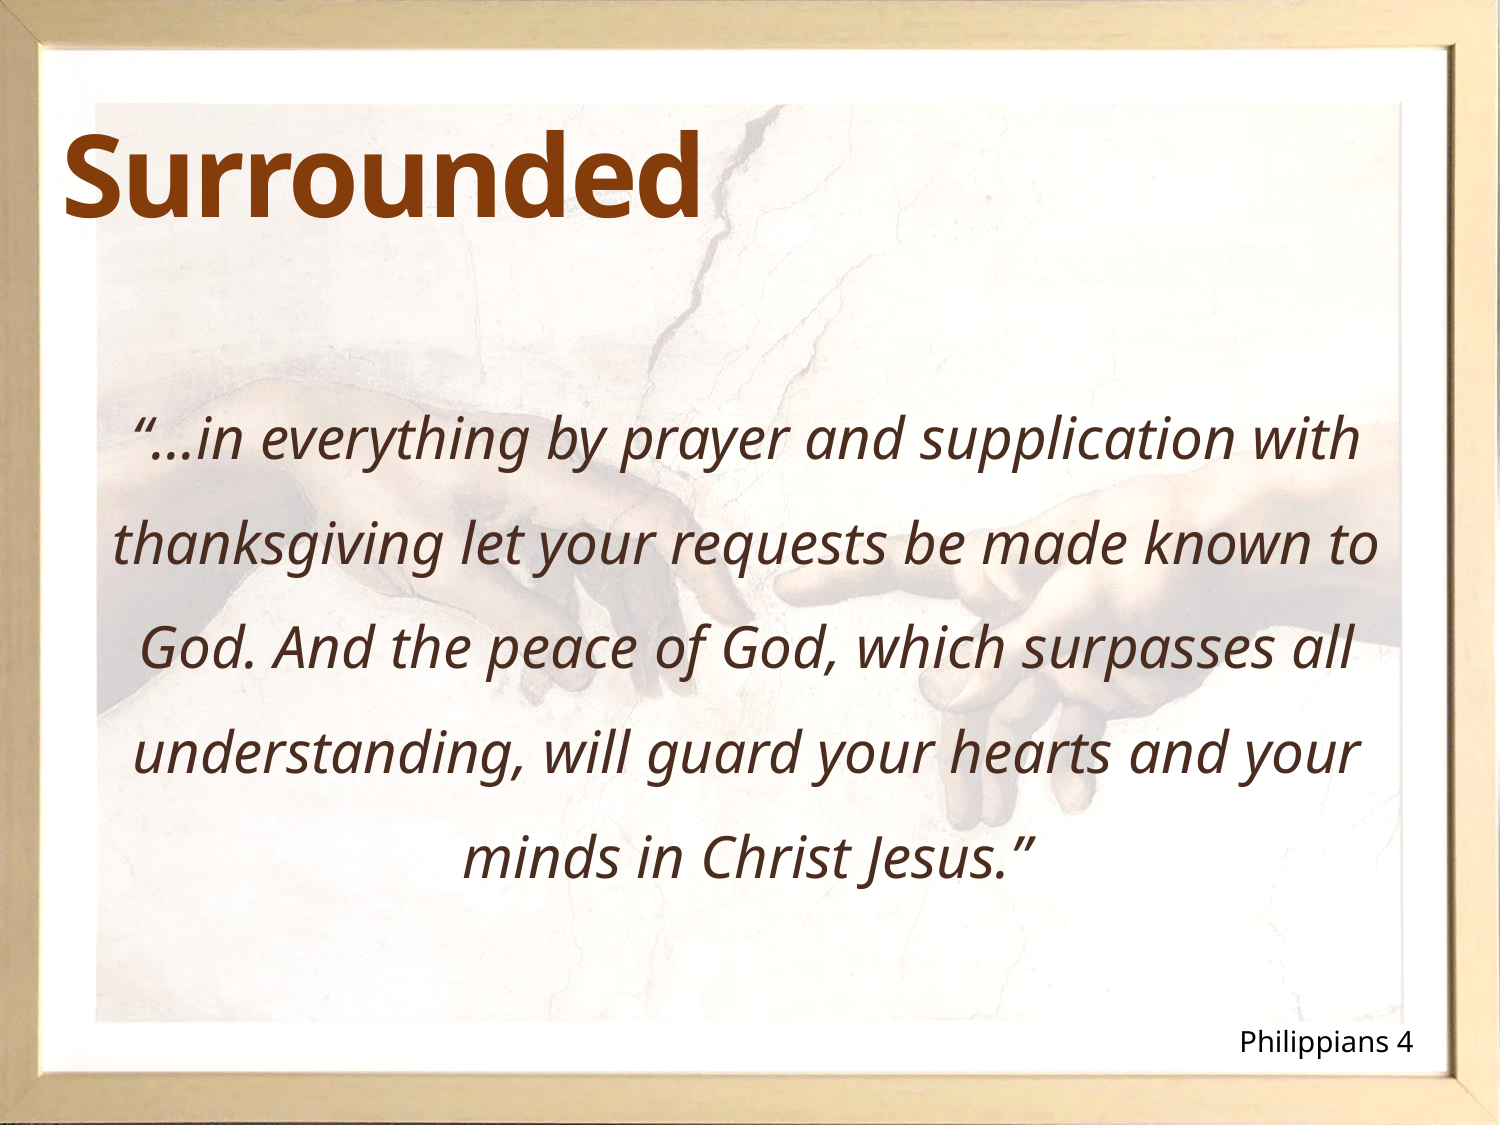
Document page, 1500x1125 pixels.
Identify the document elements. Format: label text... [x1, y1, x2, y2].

list “…in everything by prayer and supplication with thanksgiving let your requests be made known to God. And the peace of God, which surpasses all understanding, will guard your hearts and your minds in Christ Jesus.” [46, 240, 1448, 1016]
title Surrounded [46, 52, 1448, 240]
text_box Philippians 4 [1207, 1015, 1447, 1066]
picture [0, 0, 1500, 1125]
